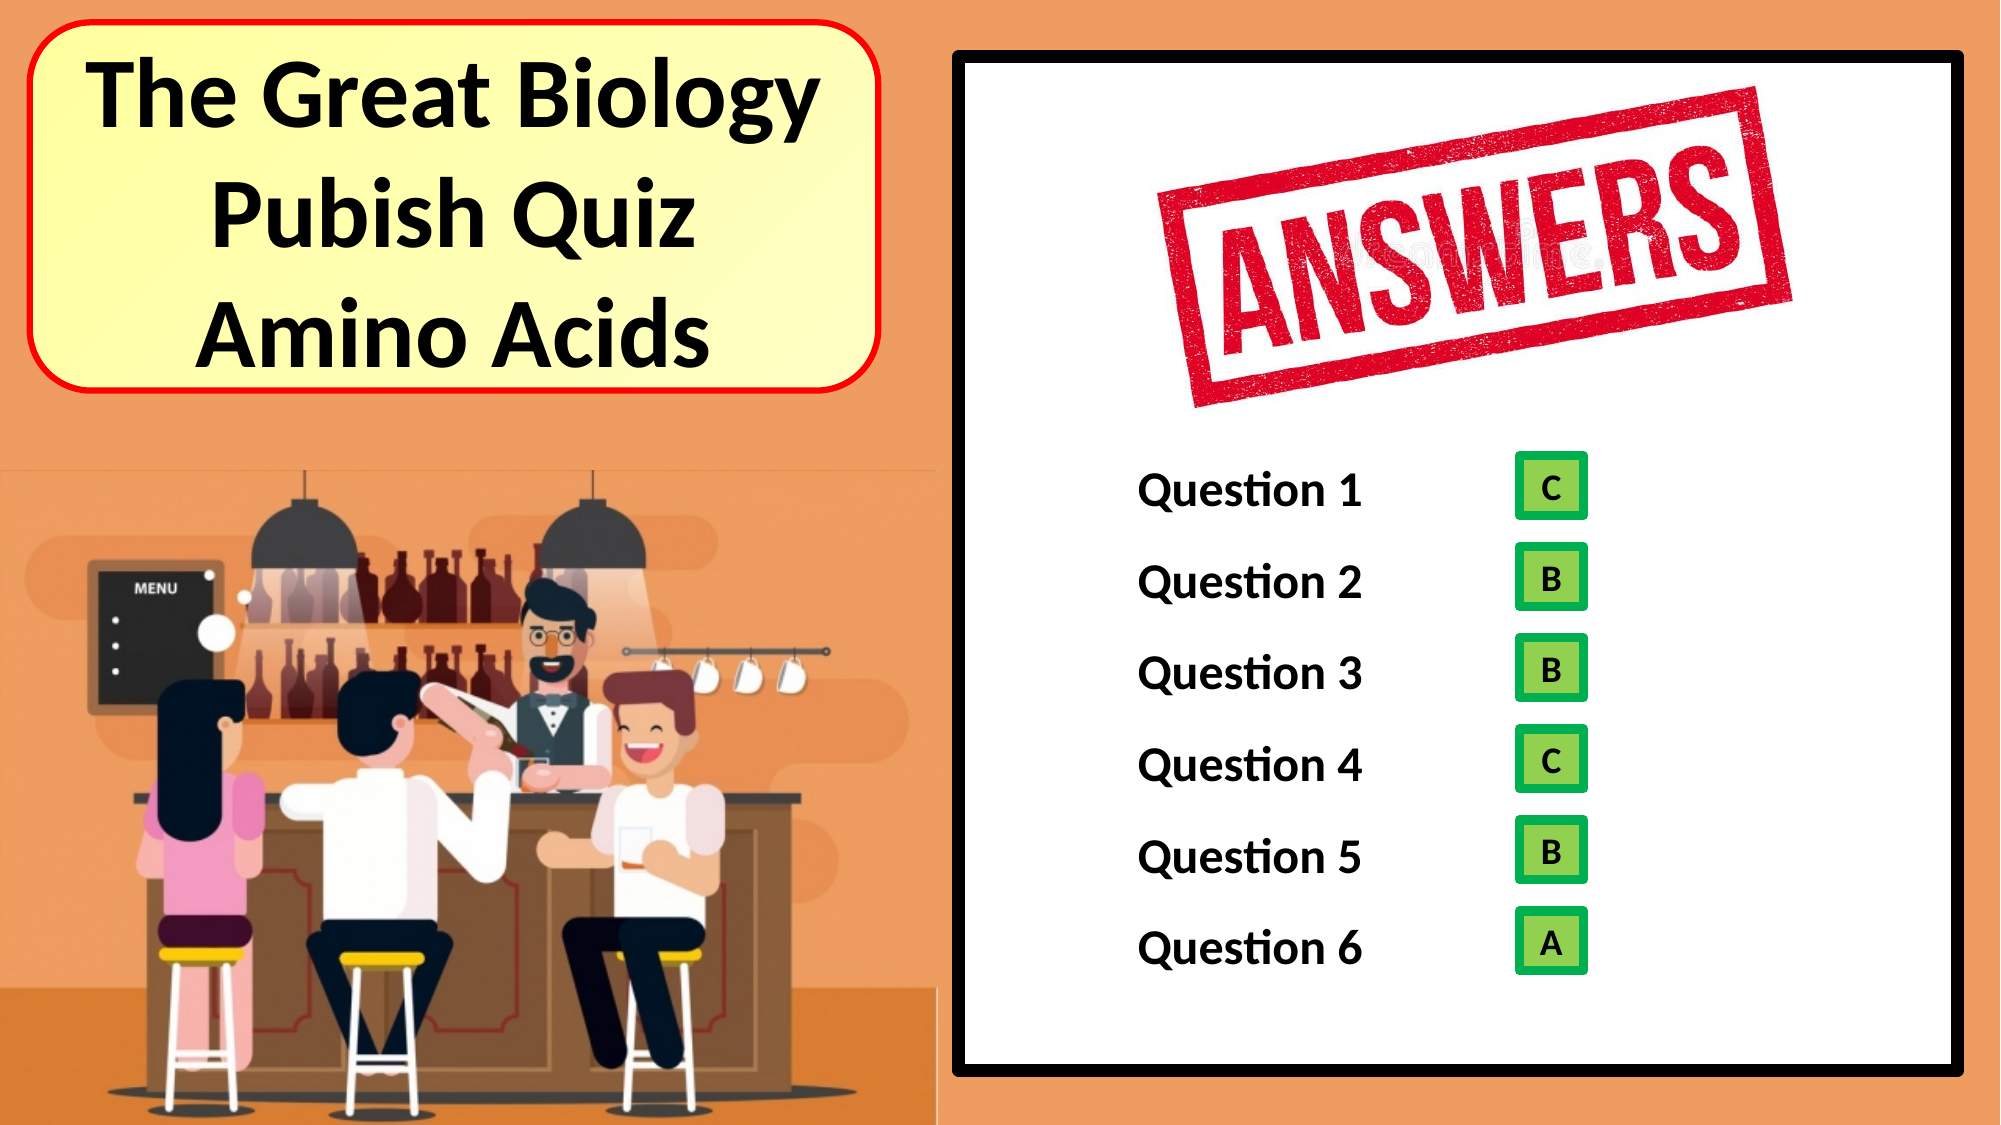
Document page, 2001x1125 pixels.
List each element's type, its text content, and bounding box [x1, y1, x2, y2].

text_box C [1519, 455, 1584, 516]
text_box Question 2 [1122, 540, 1572, 616]
picture [1122, 69, 1820, 416]
text_box Question 6 [1122, 907, 1572, 983]
text_box Question 5 [1122, 815, 1572, 891]
text_box Question 1 [1122, 449, 1572, 524]
text_box A [1519, 910, 1584, 971]
text_box C [1519, 728, 1584, 789]
text_box B [1519, 819, 1584, 880]
text_box B [1519, 546, 1584, 607]
text_box The Great Biology Pubish Quiz Amino Acids [29, 20, 879, 395]
picture [0, 469, 938, 1125]
text_box [957, 54, 1960, 1073]
text_box B [1519, 637, 1584, 698]
text_box Question 4 [1122, 724, 1572, 799]
text_box Question 3 [1122, 632, 1572, 708]
